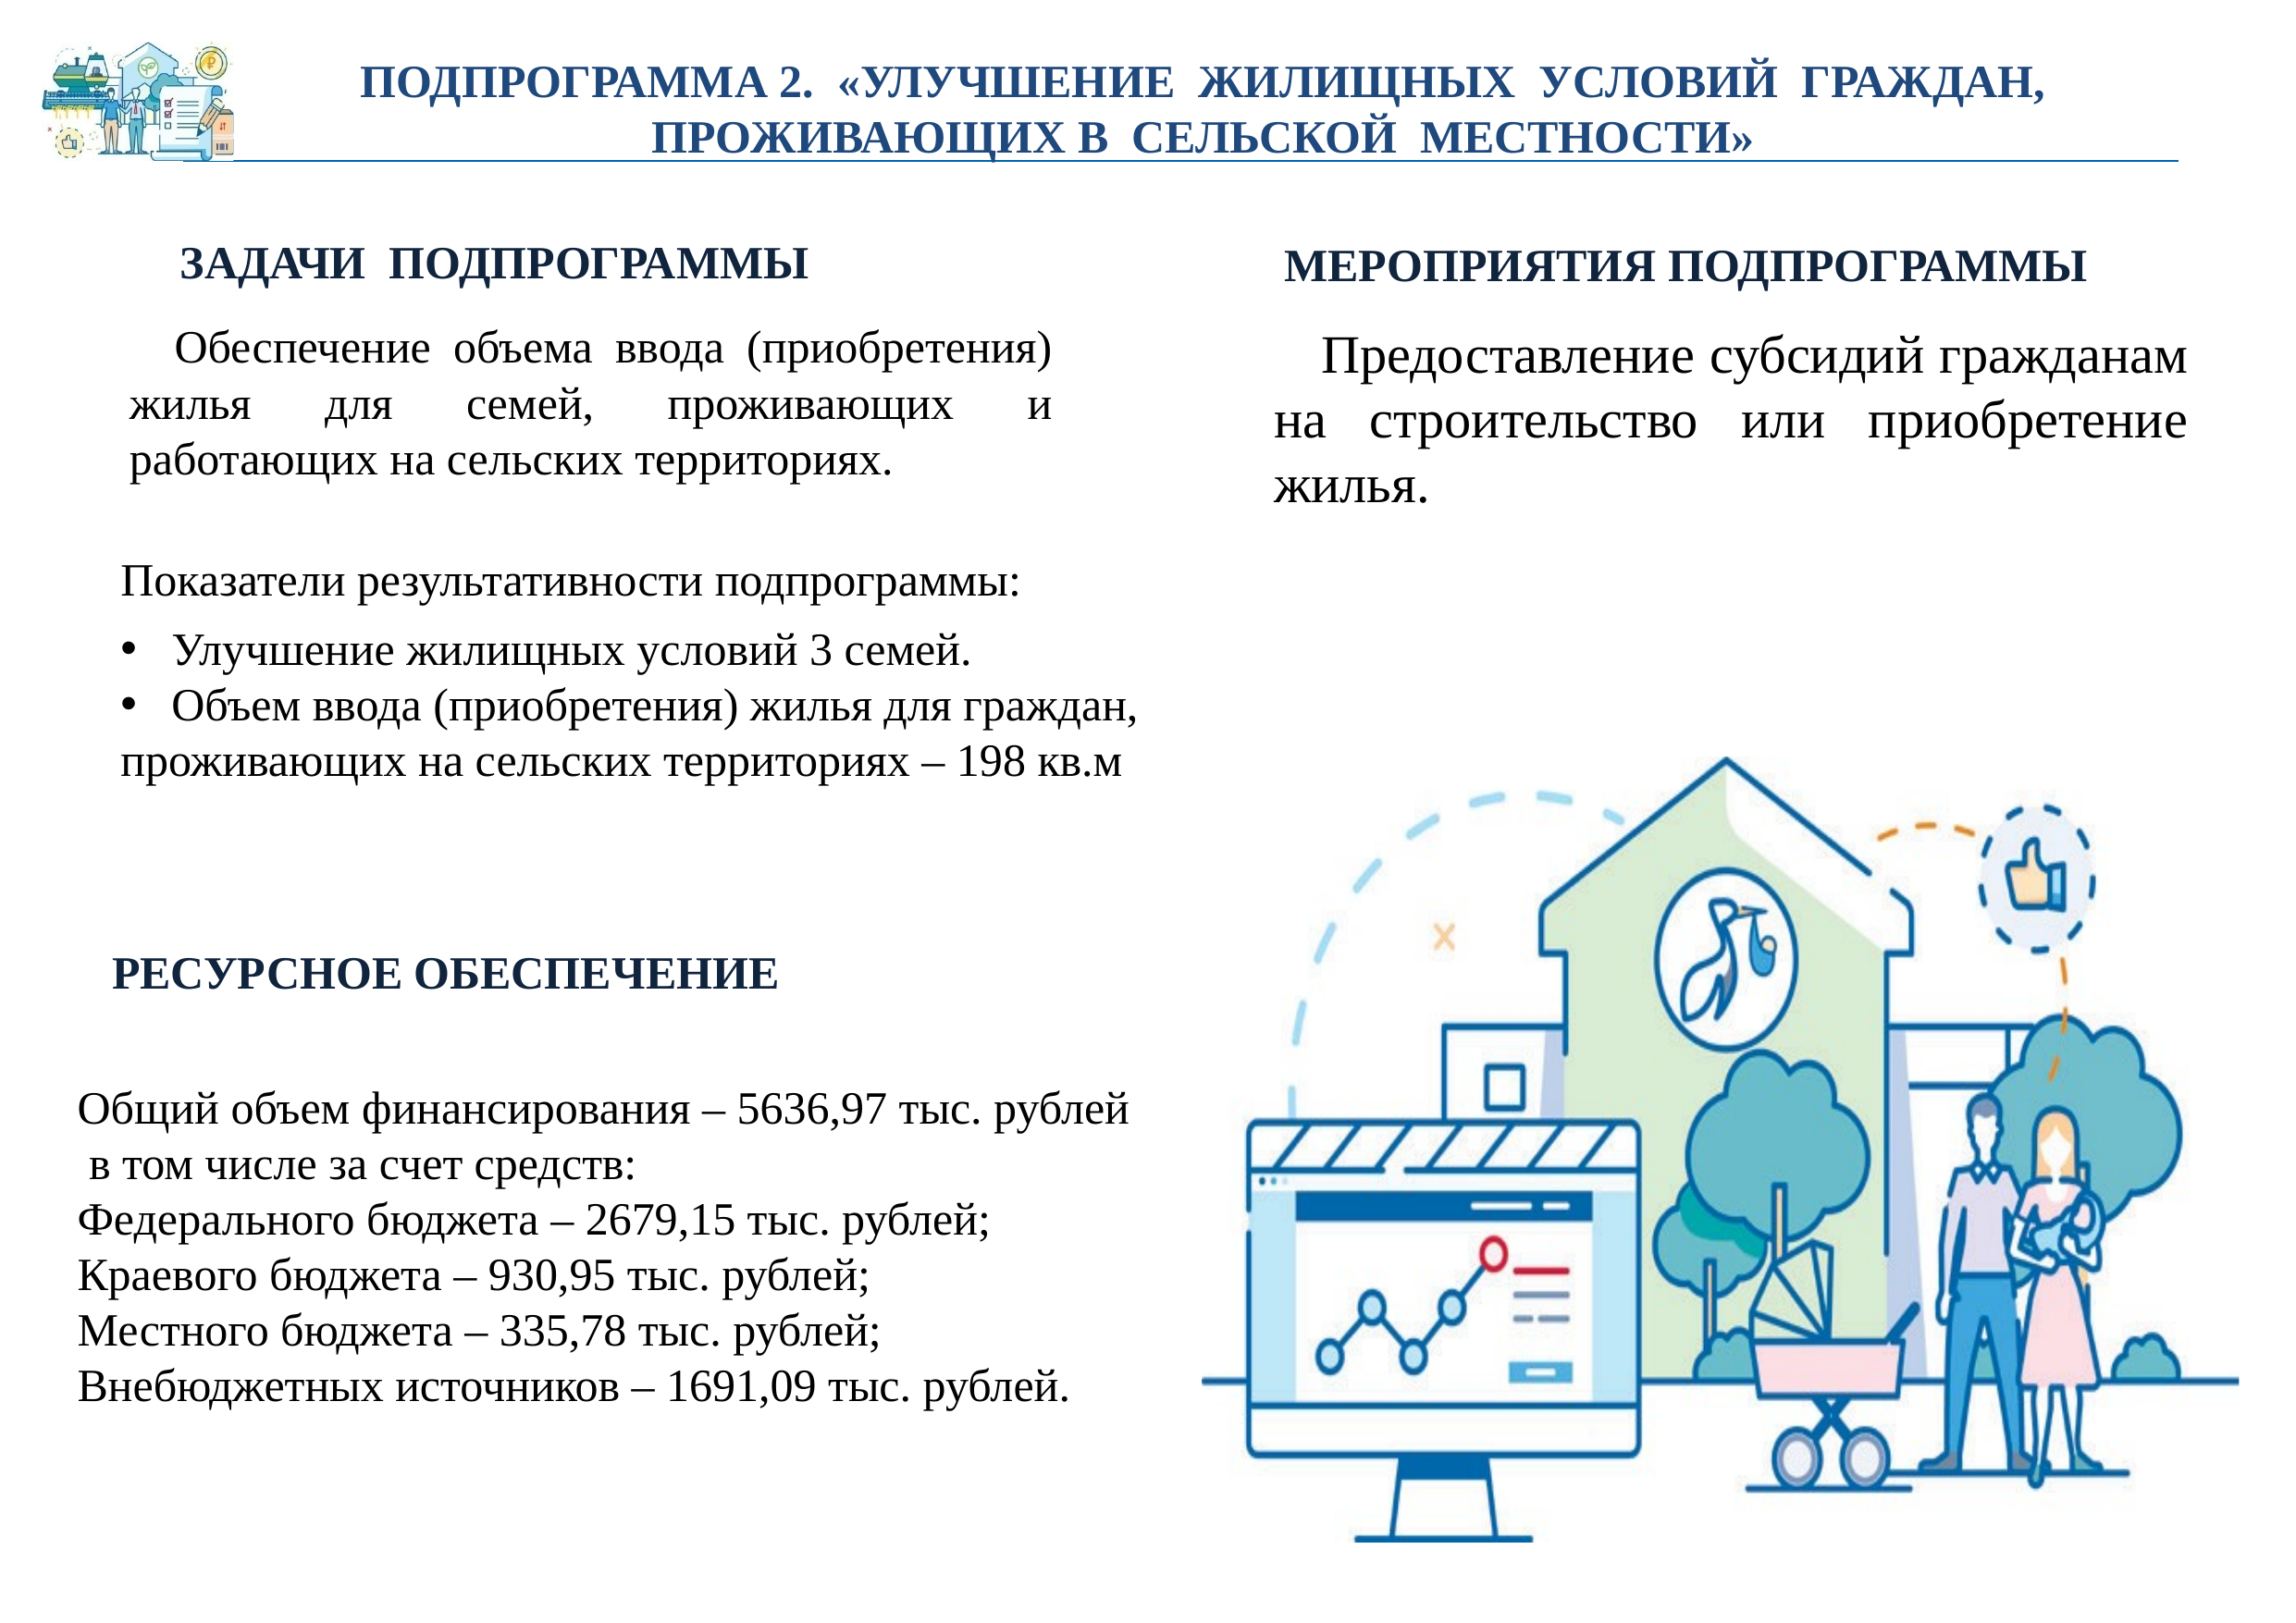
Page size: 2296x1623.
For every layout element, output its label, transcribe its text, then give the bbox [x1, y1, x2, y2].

text_box Предоставление субсидий гражданам на строительство или приобретение жилья. [1216, 313, 2203, 650]
text_box ПОДПРОГРАММА 2. «УЛУЧШЕНИЕ ЖИЛИЩНЫХ УСЛОВИЙ ГРАЖДАН, ПРОЖИВАЮЩИХ В СЕЛЬСКОЙ МЕСТНОСТИ» [238, 51, 2178, 193]
text_box Обеспечение объема ввода (приобретения) жилья для семей, проживающих и работающих на сельских территориях. [63, 301, 1067, 920]
text_box Общий объем финансирования – 5636,97 тыс. рублей в том числе за счет средств: Федерального бюджета – 2679,15 тыс. рублей; Краевого бюджета – 930,95 тыс. рублей; Местного бюджета – 335,78 тыс. рублей; Внебюджетных источников – 1691,09 тыс. рублей. [63, 1071, 1243, 1418]
text_box Показатели результативности подпрограммы: Улучшение жилищных условий 3 семей. Объем ввода (приобретения) жилья для граждан, проживающих на сельских территориях – 198 кв.м [106, 529, 1170, 793]
text_box [1202, 756, 2240, 1543]
text_box МЕРОПРИЯТИЯ ПОДПРОГРАММЫ [1245, 233, 2106, 291]
text_box ЗАДАЧИ ПОДПРОГРАММЫ [45, 173, 942, 289]
text_box [42, 42, 234, 161]
text_box РЕСУРСНОЕ ОБЕСПЕЧЕНИЕ [45, 941, 845, 999]
